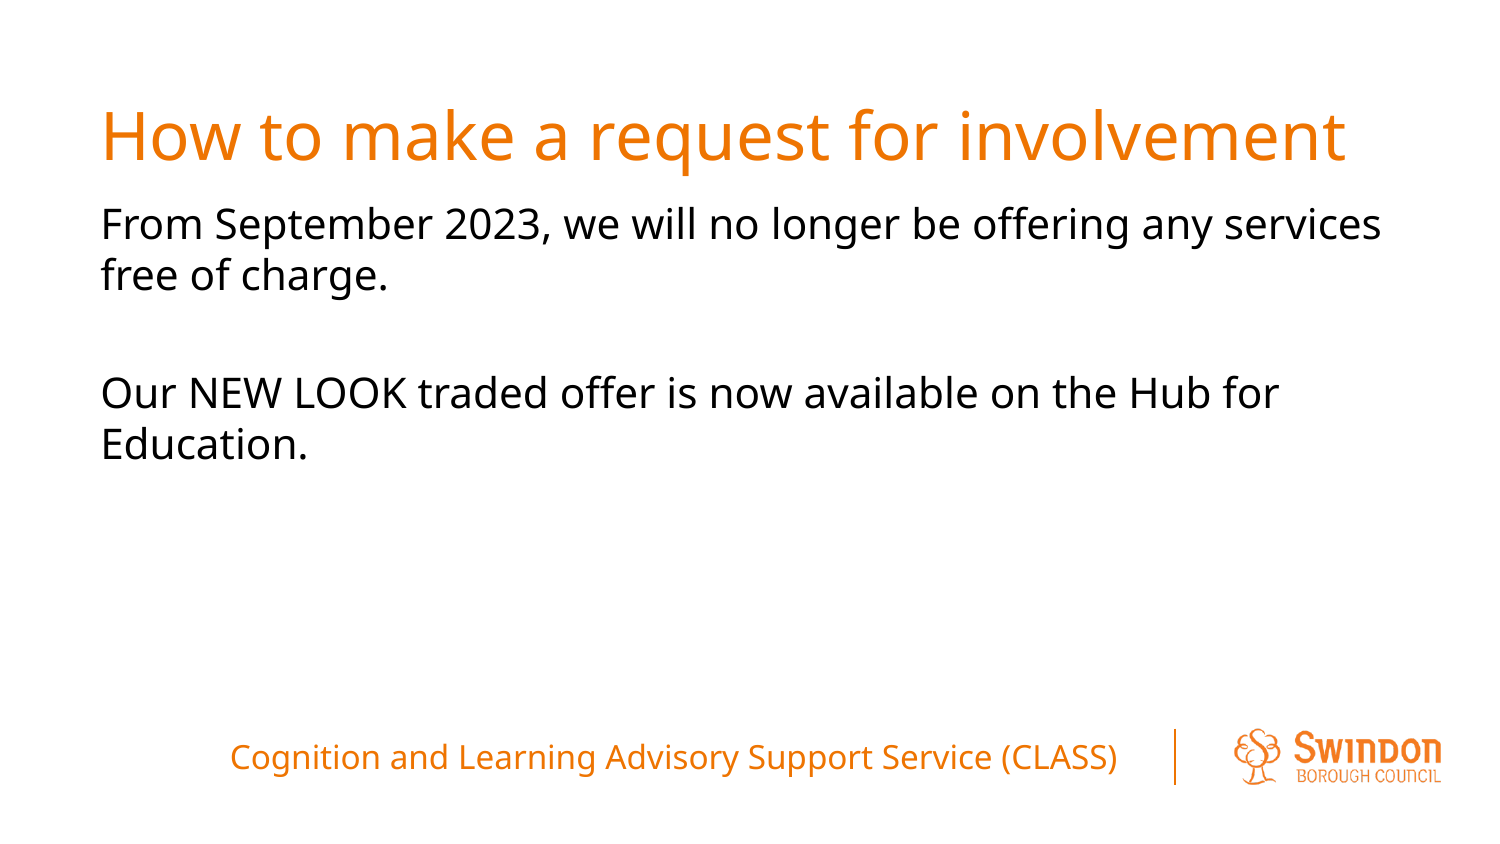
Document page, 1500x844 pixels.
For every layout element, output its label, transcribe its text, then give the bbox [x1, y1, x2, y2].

picture [1175, 669, 1500, 844]
title How to make a request for involvement [100, 55, 1400, 174]
list From September 2023, we will no longer be offering any services free of charge. Our NEW LOOK traded offer is now available on the Hub for Education. [100, 197, 1400, 671]
